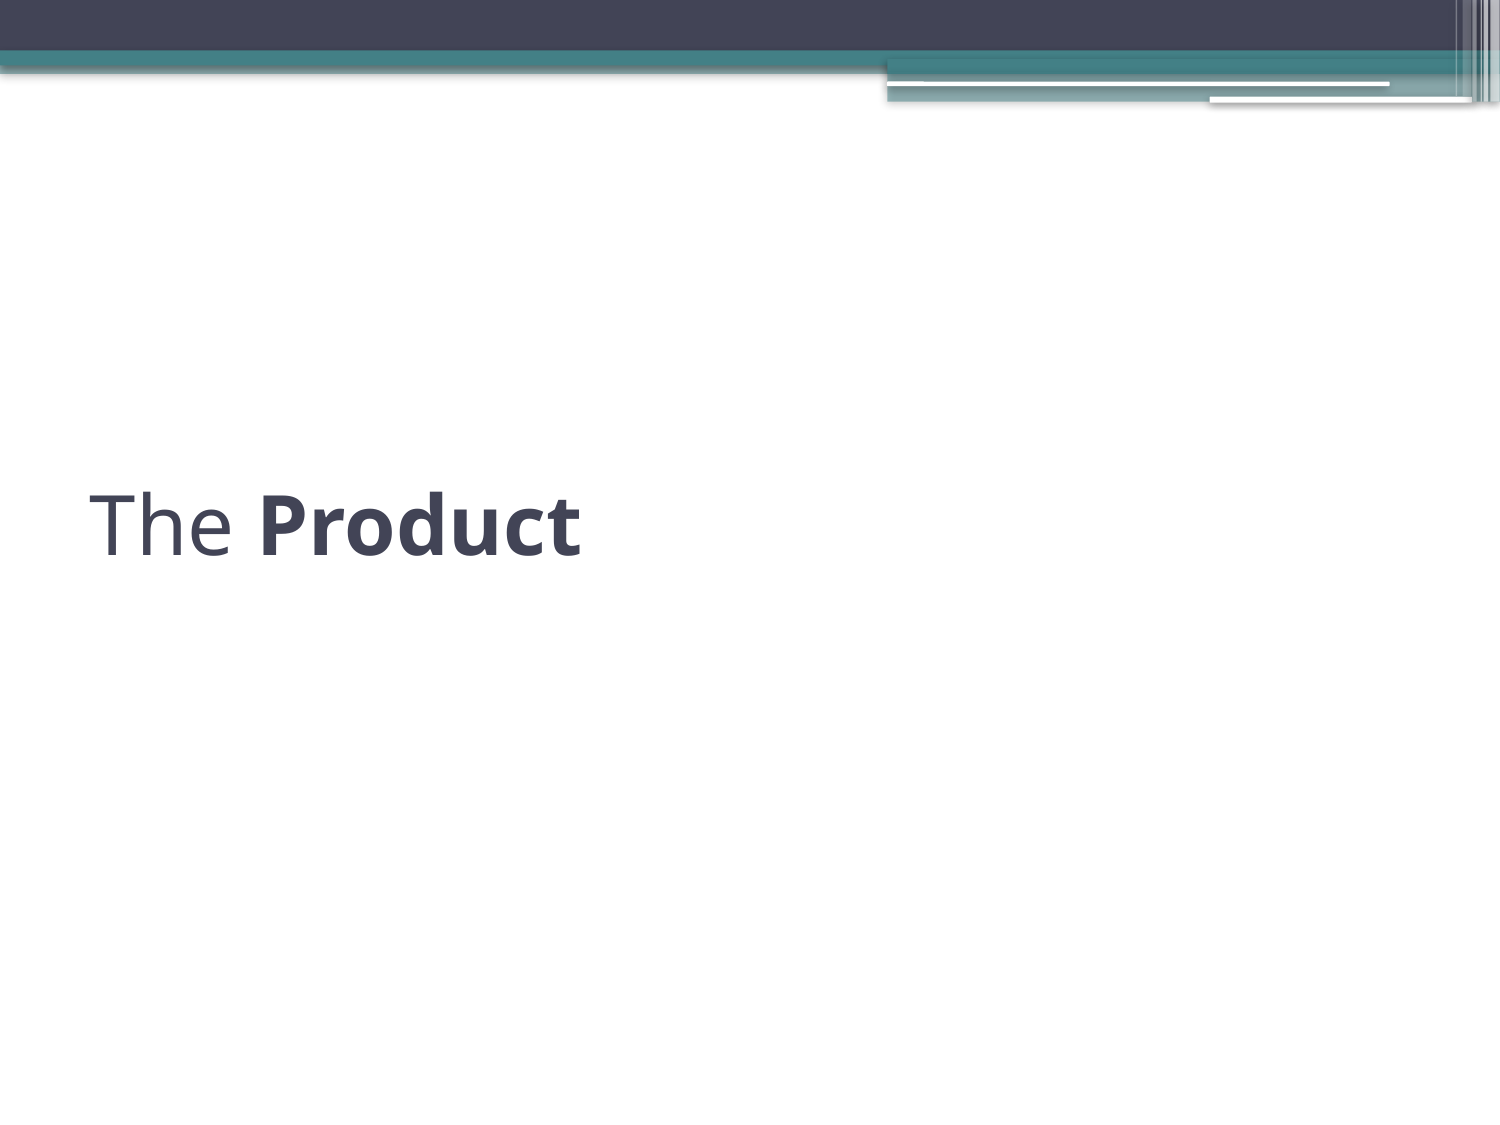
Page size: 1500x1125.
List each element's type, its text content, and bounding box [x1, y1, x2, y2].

title The Product [75, 45, 1425, 1000]
